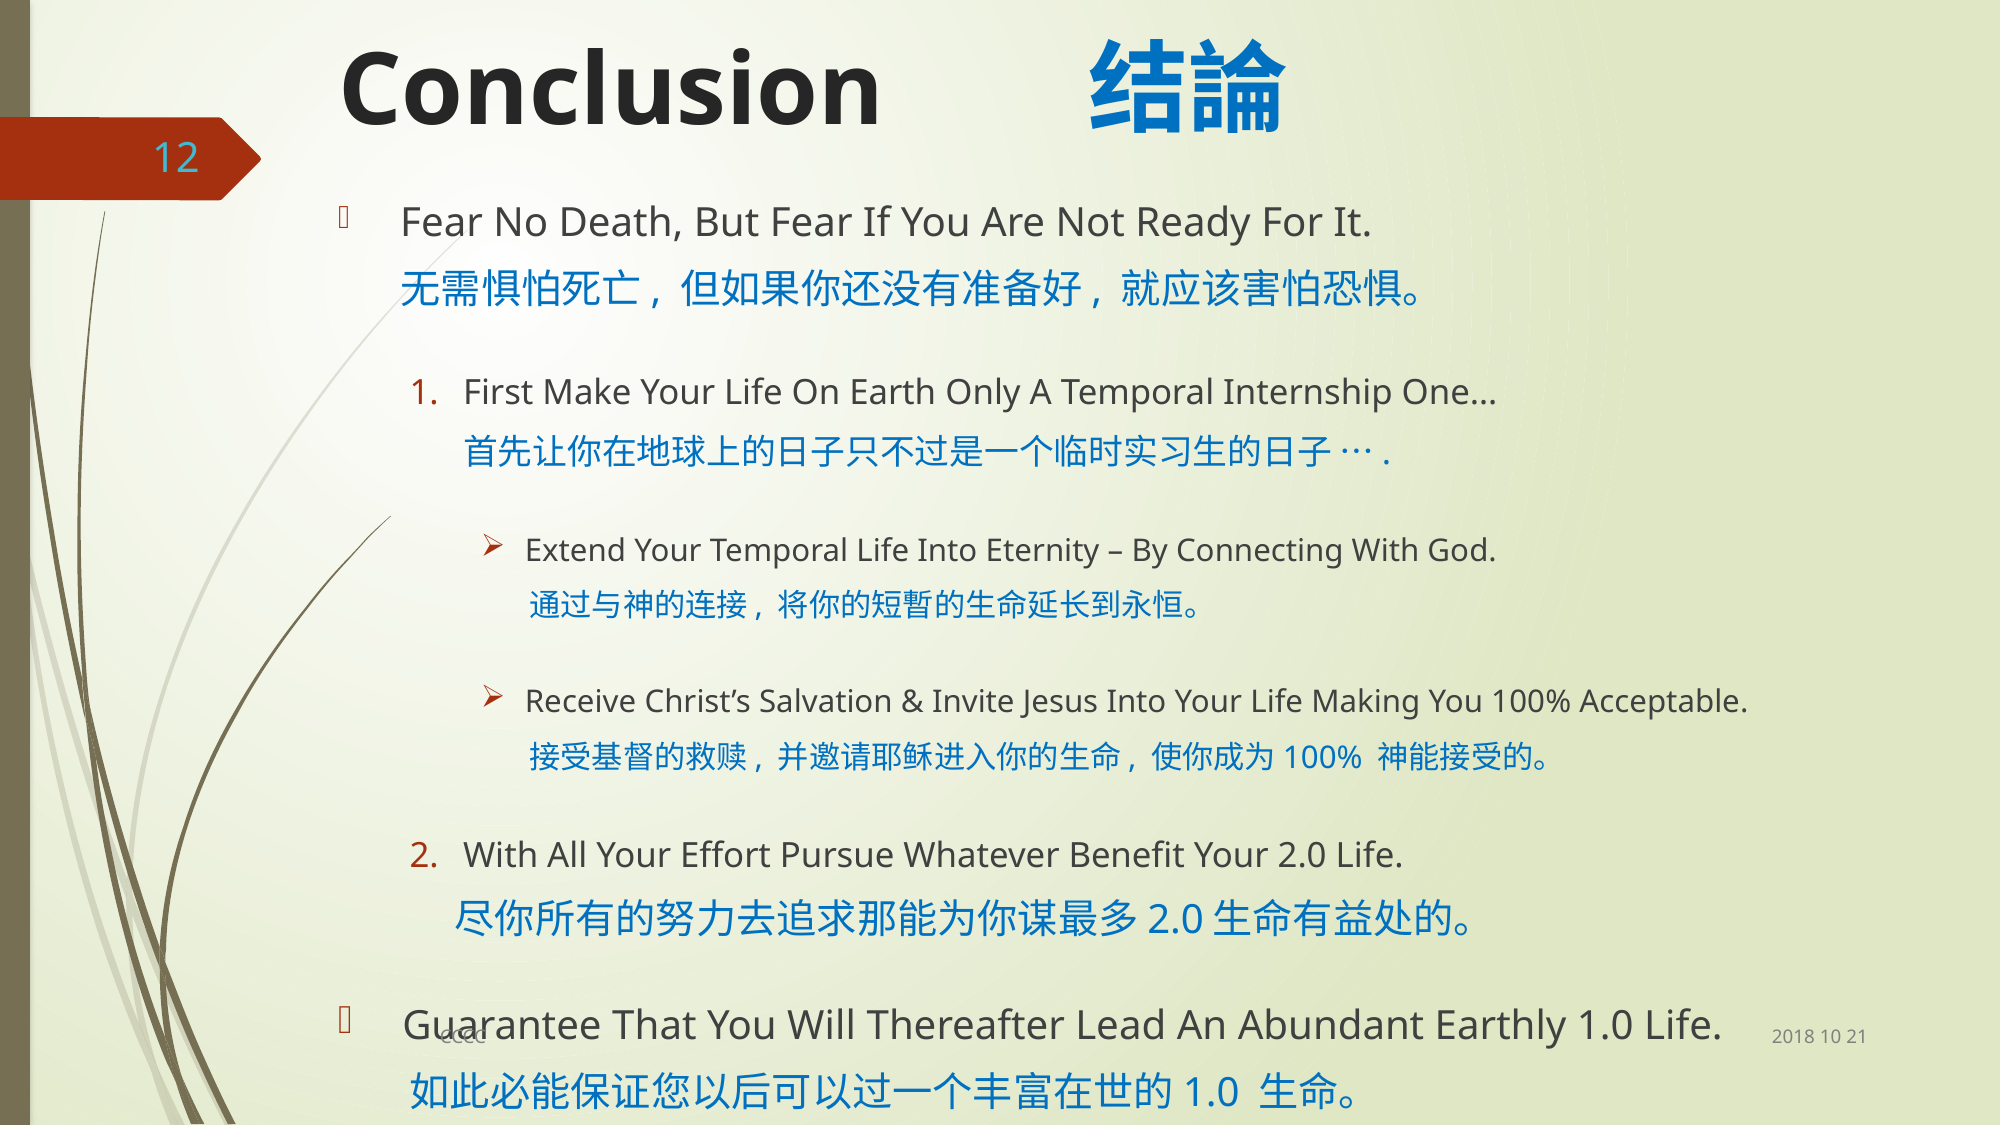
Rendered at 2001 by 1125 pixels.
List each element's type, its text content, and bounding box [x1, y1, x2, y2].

title Conclusion 结論 [323, 0, 1869, 169]
footer CCCC [424, 1006, 1675, 1067]
list Fear No Death, But Fear If You Are Not Ready For It. 无需惧怕死亡, 但如果你还没有准备好, 就应该害怕恐惧。 First Make Your Life On Earth Only A Temporal Internship One… 首先让你在地球上的日子只不过是一个临时实习生的日子 …. Extend Your Temporal Life Into Eternity – By Connecting With God. 通过与神的连接, 将你的短暫的生命延长到永恒。 Receive Christ’s Salvation & Invite Jesus Into Your Life Making You 100% Acceptable. 接受基督的救赎, 并邀请耶稣进入你的生命, 使你成为100% 神能接受的。 With All Your Effort Pursue Whatever Benefit Your 2.0 Life. 尽你所有的努力去追求那能为你谋最多2.0生命有益处的。 Guarantee That You Will Thereafter Lead An Abundant Earthly 1.0 Life. 如此必能保证您以后可以过一个丰富在世的1.0 生命。 [323, 189, 2000, 1125]
slide_number 12 [87, 129, 216, 190]
slide_number 2018 10 21 [1699, 1005, 1888, 1067]
